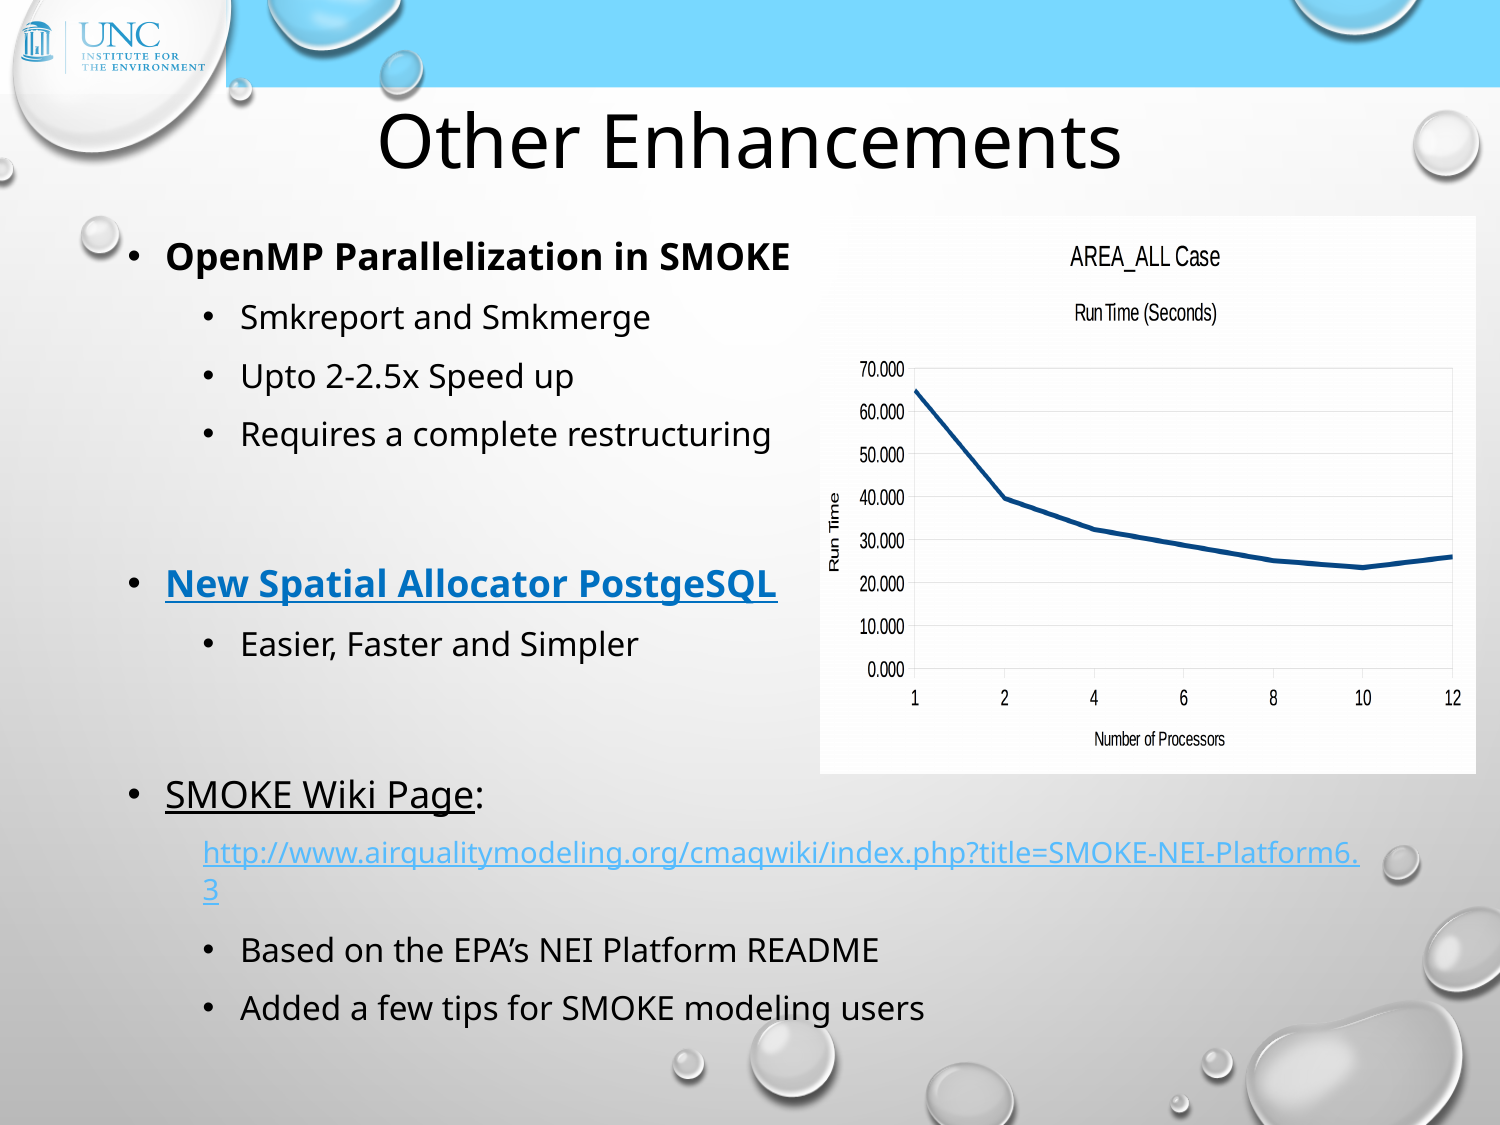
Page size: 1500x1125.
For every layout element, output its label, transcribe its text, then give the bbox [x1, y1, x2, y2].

picture [0, 0, 1500, 1125]
title Other Enhancements [112, 72, 1388, 216]
list OpenMP Parallelization in SMOKE Smkreport and Smkmerge Upto 2-2.5x Speed up Requires a complete restructuring New Spatial Allocator PostgeSQL Easier, Faster and Simpler SMOKE Wiki Page: http://www.airqualitymodeling.org/cmaqwiki/index.php?title=SMOKE-NEI-Platform6.3 Based on the EPA’s NEI Platform README Added a few tips for SMOKE modeling users [112, 216, 1388, 1100]
